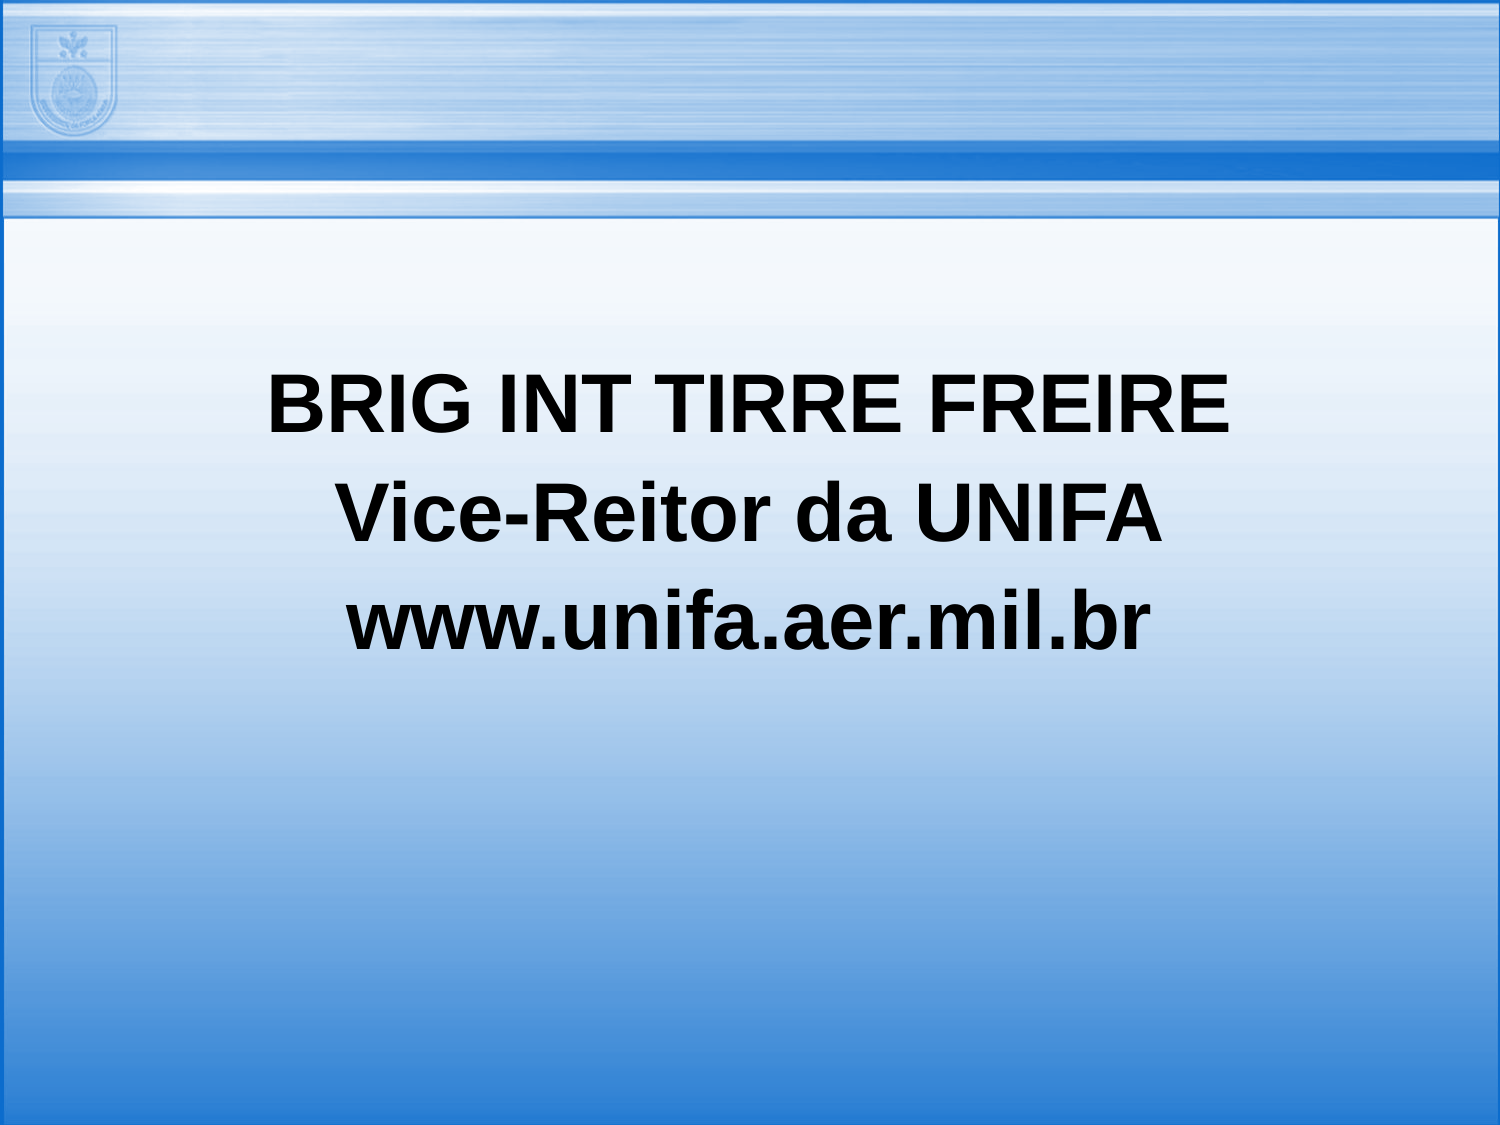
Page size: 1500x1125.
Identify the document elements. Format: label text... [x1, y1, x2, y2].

list BRIG INT TIRRE FREIRE Vice-Reitor da UNIFA www.unifa.aer.mil.br [74, 262, 1425, 1005]
